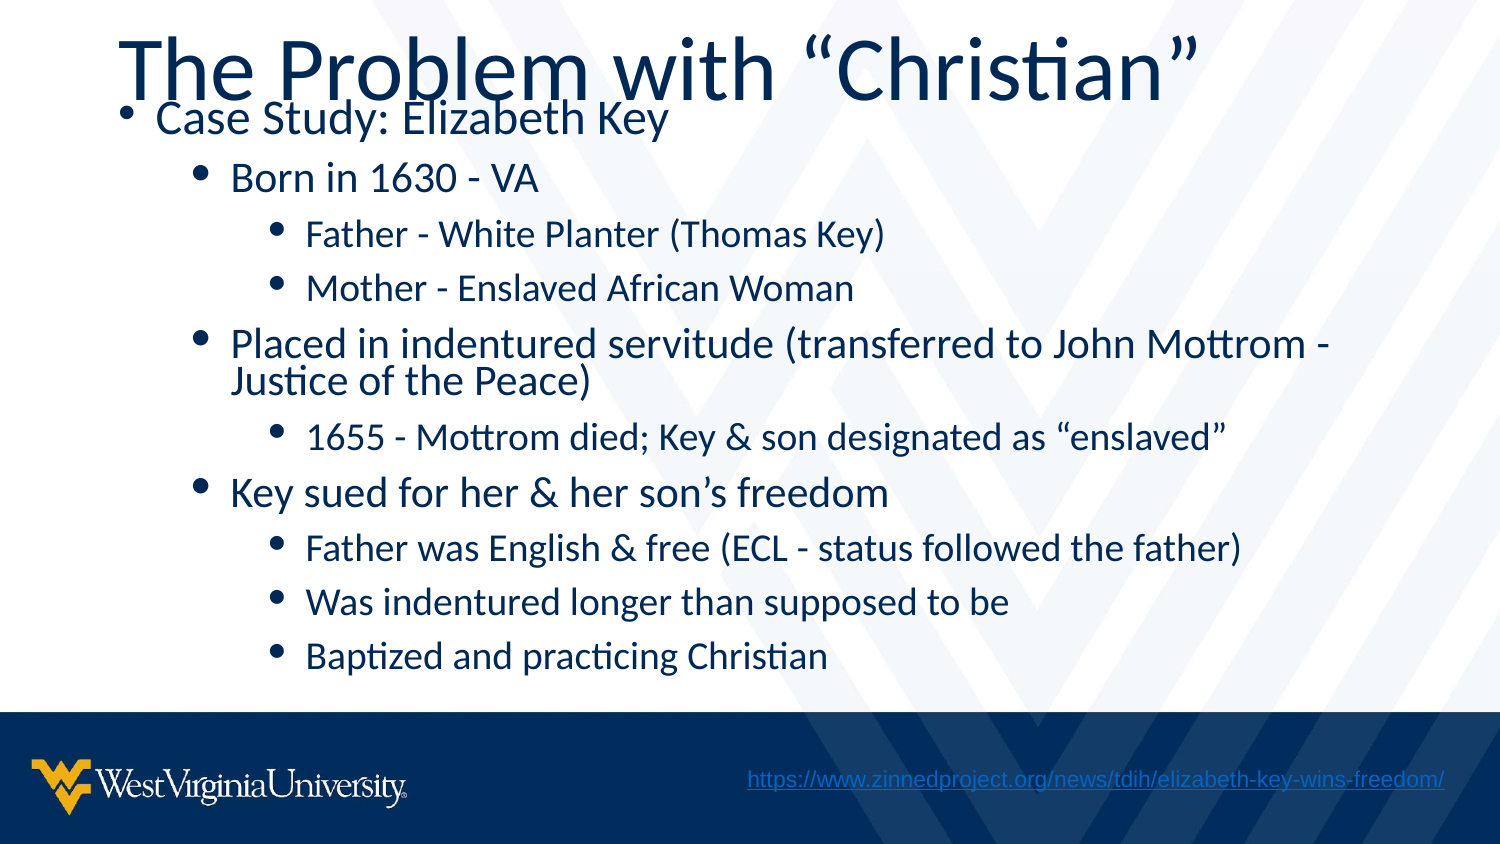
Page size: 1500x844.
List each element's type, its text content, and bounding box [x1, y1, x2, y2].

text_box https://www.zinnedproject.org/news/tdih/elizabeth-key-wins-freedom/ [432, 744, 1461, 808]
text_box The Problem with “Christian” [103, 0, 1397, 93]
picture [0, 0, 1500, 844]
text_box Case Study: Elizabeth Key Born in 1630 - VA Father - White Planter (Thomas Key) Mother - Enslaved African Woman Placed in indentured servitude (transferred to John Mottrom - Justice of the Peace) 1655 - Mottrom died; Key & son designated as “enslaved” Key sued for her & her son’s freedom Father was English & free (ECL - status followed the father) Was indentured longer than supposed to be Baptized and practicing Christian [103, 93, 1461, 690]
